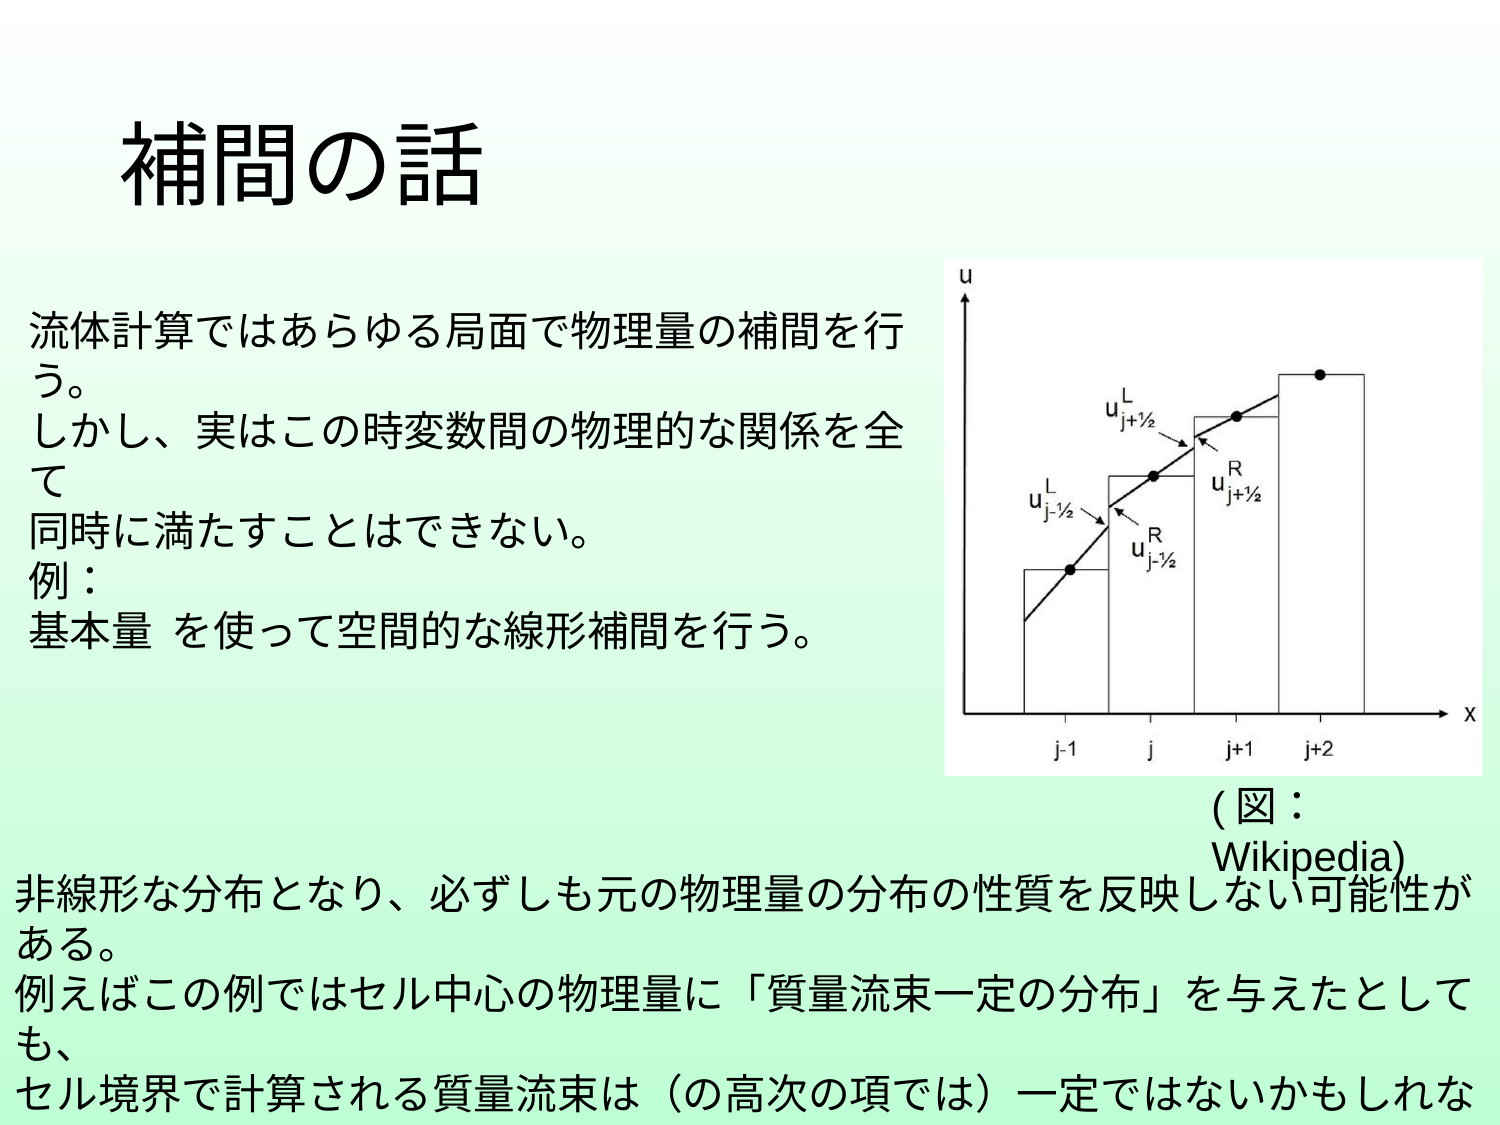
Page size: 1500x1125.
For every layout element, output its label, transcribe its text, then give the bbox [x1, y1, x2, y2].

title 補間の話 [103, 59, 1397, 278]
picture [944, 259, 1483, 776]
text_box (図：Wikipedia) [1196, 772, 1500, 888]
